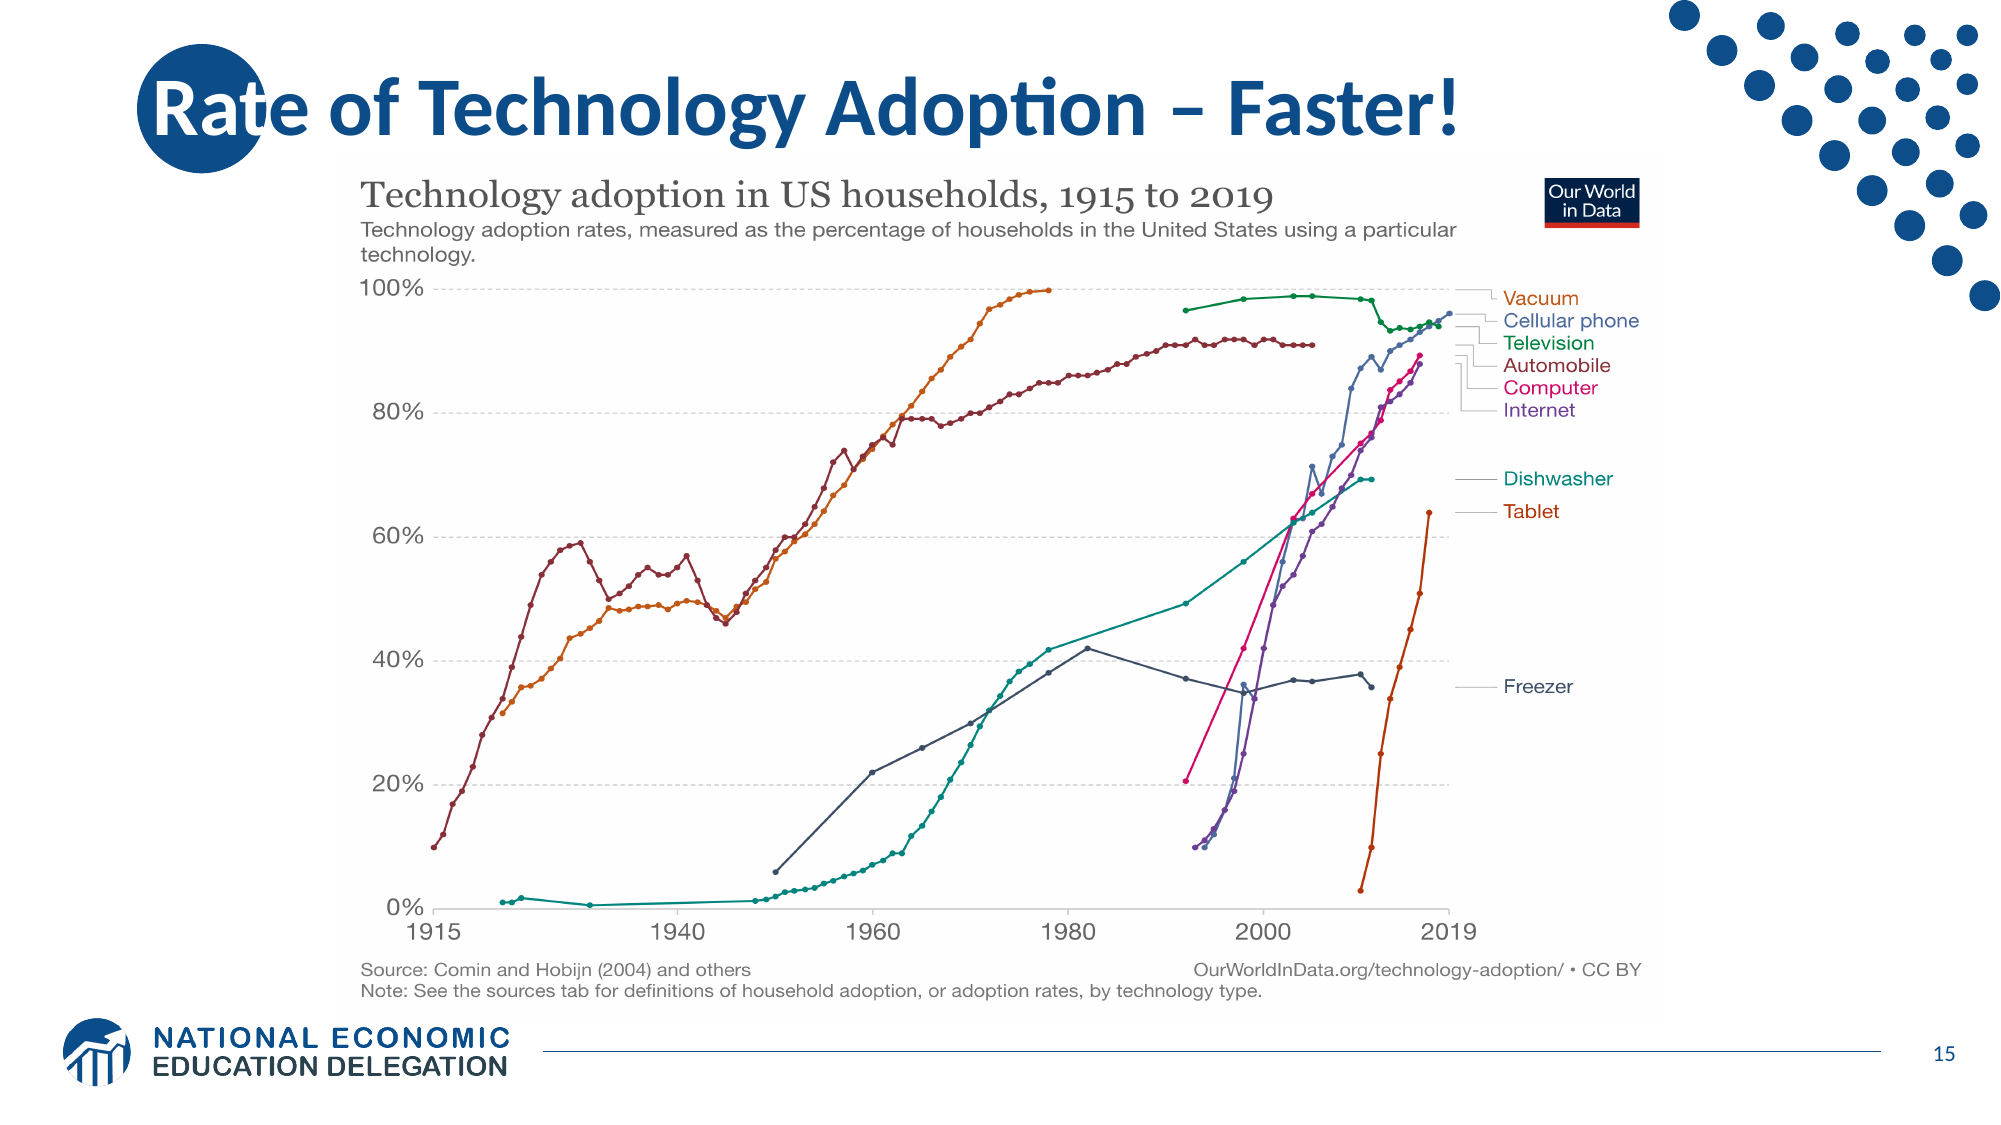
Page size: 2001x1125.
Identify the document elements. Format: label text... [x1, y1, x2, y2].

slide_number 15 [1521, 1022, 1972, 1082]
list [337, 156, 1663, 1022]
title Rate of Technology Adoption – Faster! [137, 0, 1863, 218]
picture [55, 1013, 520, 1091]
